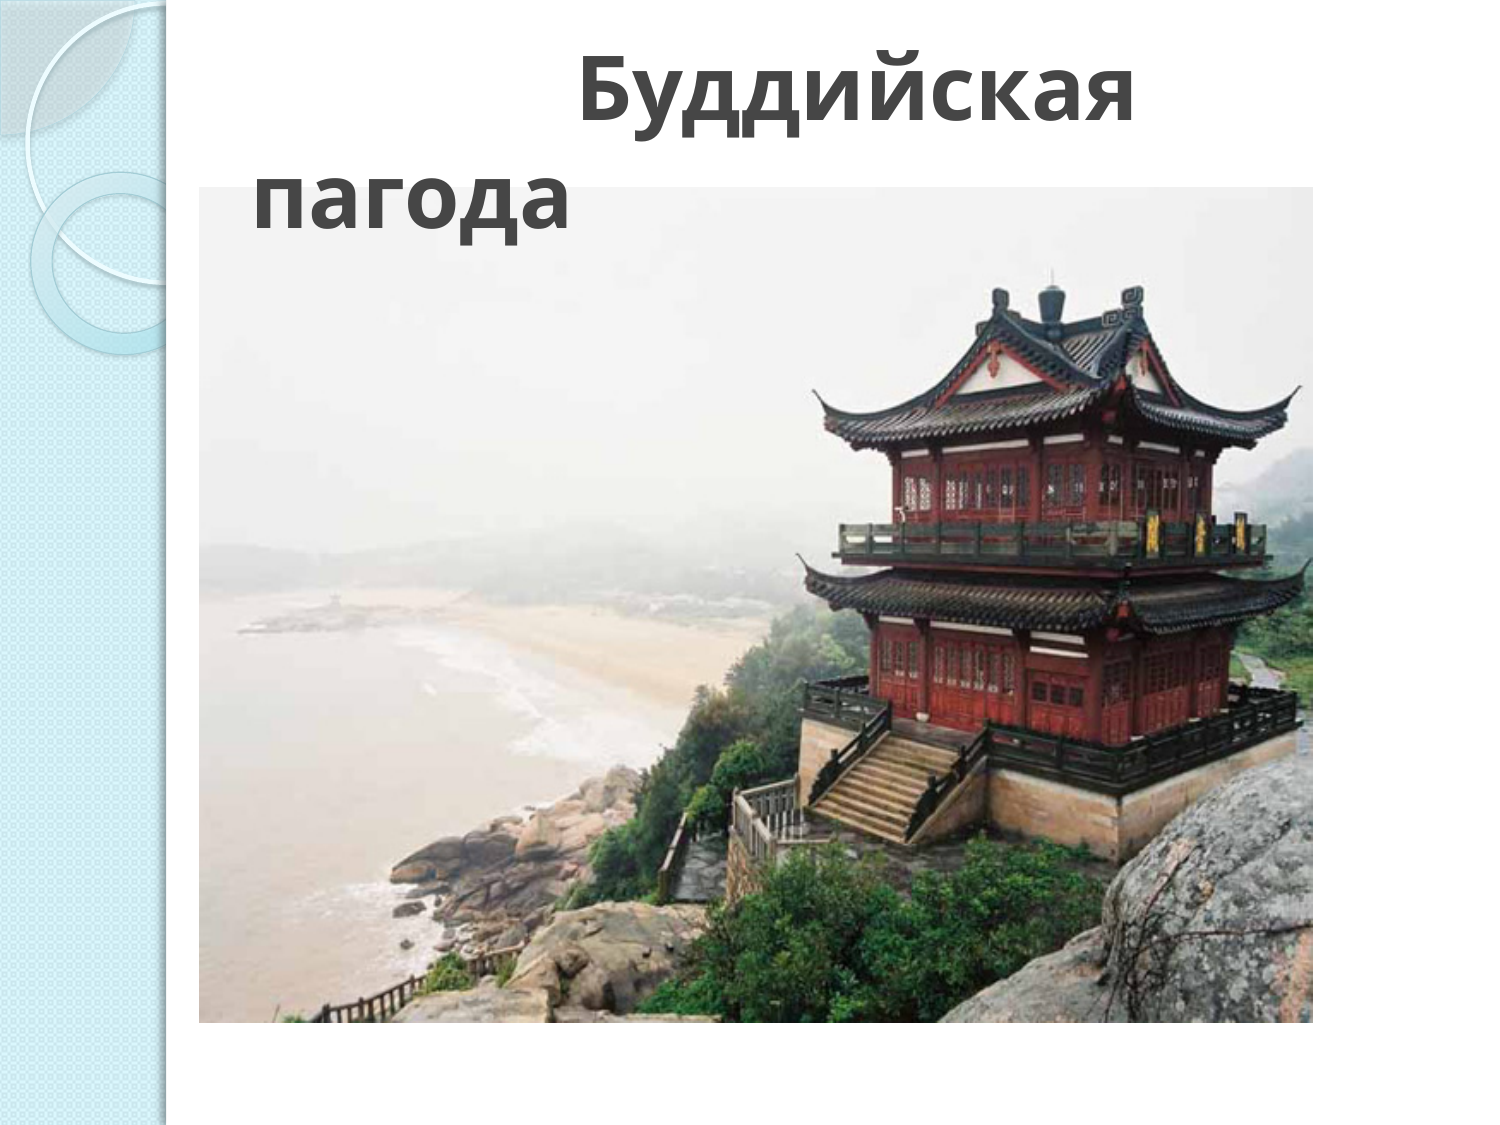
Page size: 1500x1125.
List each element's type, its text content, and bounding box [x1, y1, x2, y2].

picture [198, 187, 1313, 1023]
title Буддийская пагода [235, 45, 1466, 233]
